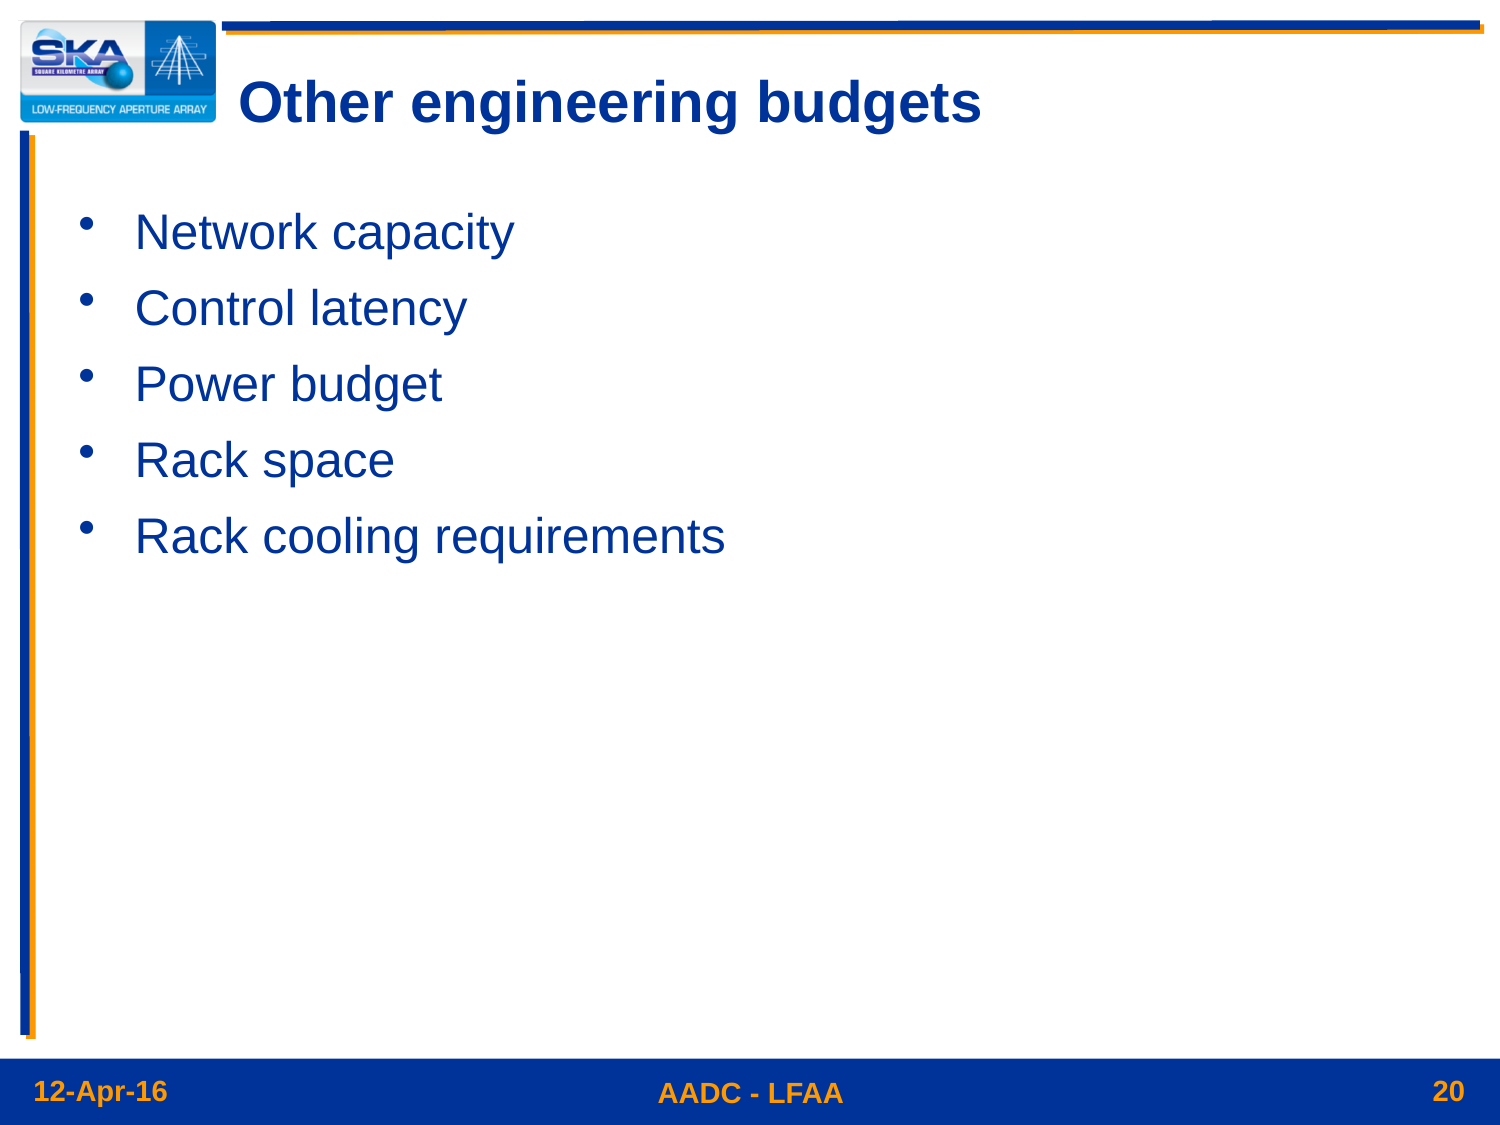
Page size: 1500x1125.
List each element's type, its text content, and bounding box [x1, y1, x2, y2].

picture [87, 106, 105, 113]
picture [33, 106, 39, 113]
picture [175, 106, 200, 113]
picture [120, 106, 127, 113]
picture [43, 106, 54, 113]
picture [131, 106, 144, 113]
picture [18, 20, 216, 123]
title Other engineering budgets [223, 33, 1485, 166]
picture [156, 106, 169, 113]
picture [56, 106, 84, 113]
list Network capacity Control latency Power budget Rack space Rack cooling requirements [63, 185, 1488, 1036]
